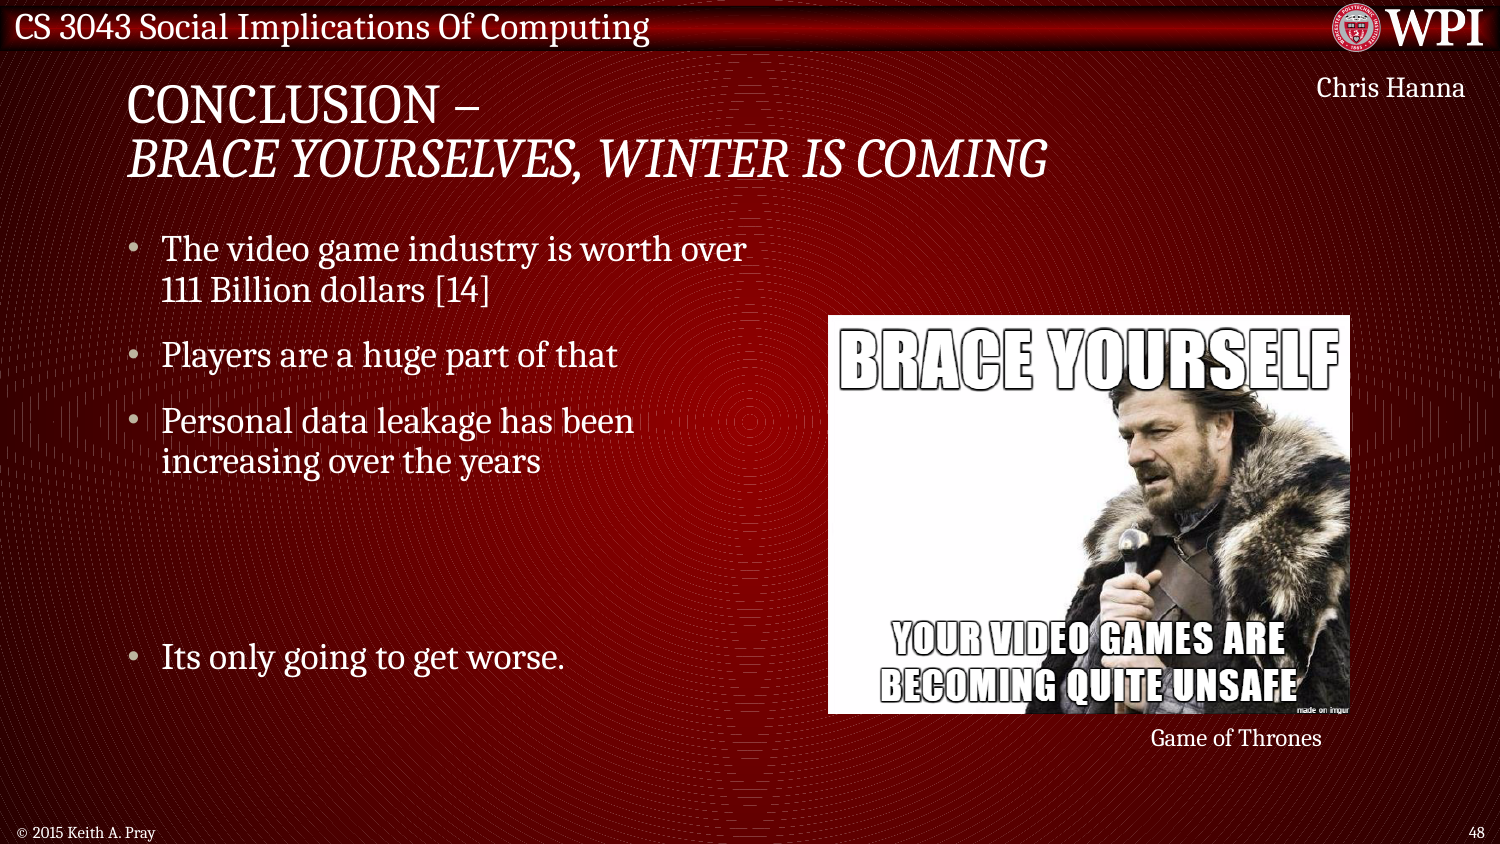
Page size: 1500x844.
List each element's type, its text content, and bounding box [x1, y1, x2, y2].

list The video game industry is worth over 111 Billion dollars [14] Players are a huge part of that Personal data leakage has been increasing over the years Its only going to get worse. [112, 221, 810, 772]
title Conclusion – Brace yourselves, winter is coming [112, 59, 1388, 210]
text_box Game of Thrones [1123, 730, 1337, 759]
picture [1332, 3, 1483, 52]
picture [828, 314, 1351, 715]
slide_number 48 [1397, 819, 1500, 844]
footer © 2015 Keith A. Pray [0, 819, 913, 844]
text_box Chris Hanna [1123, 61, 1481, 111]
